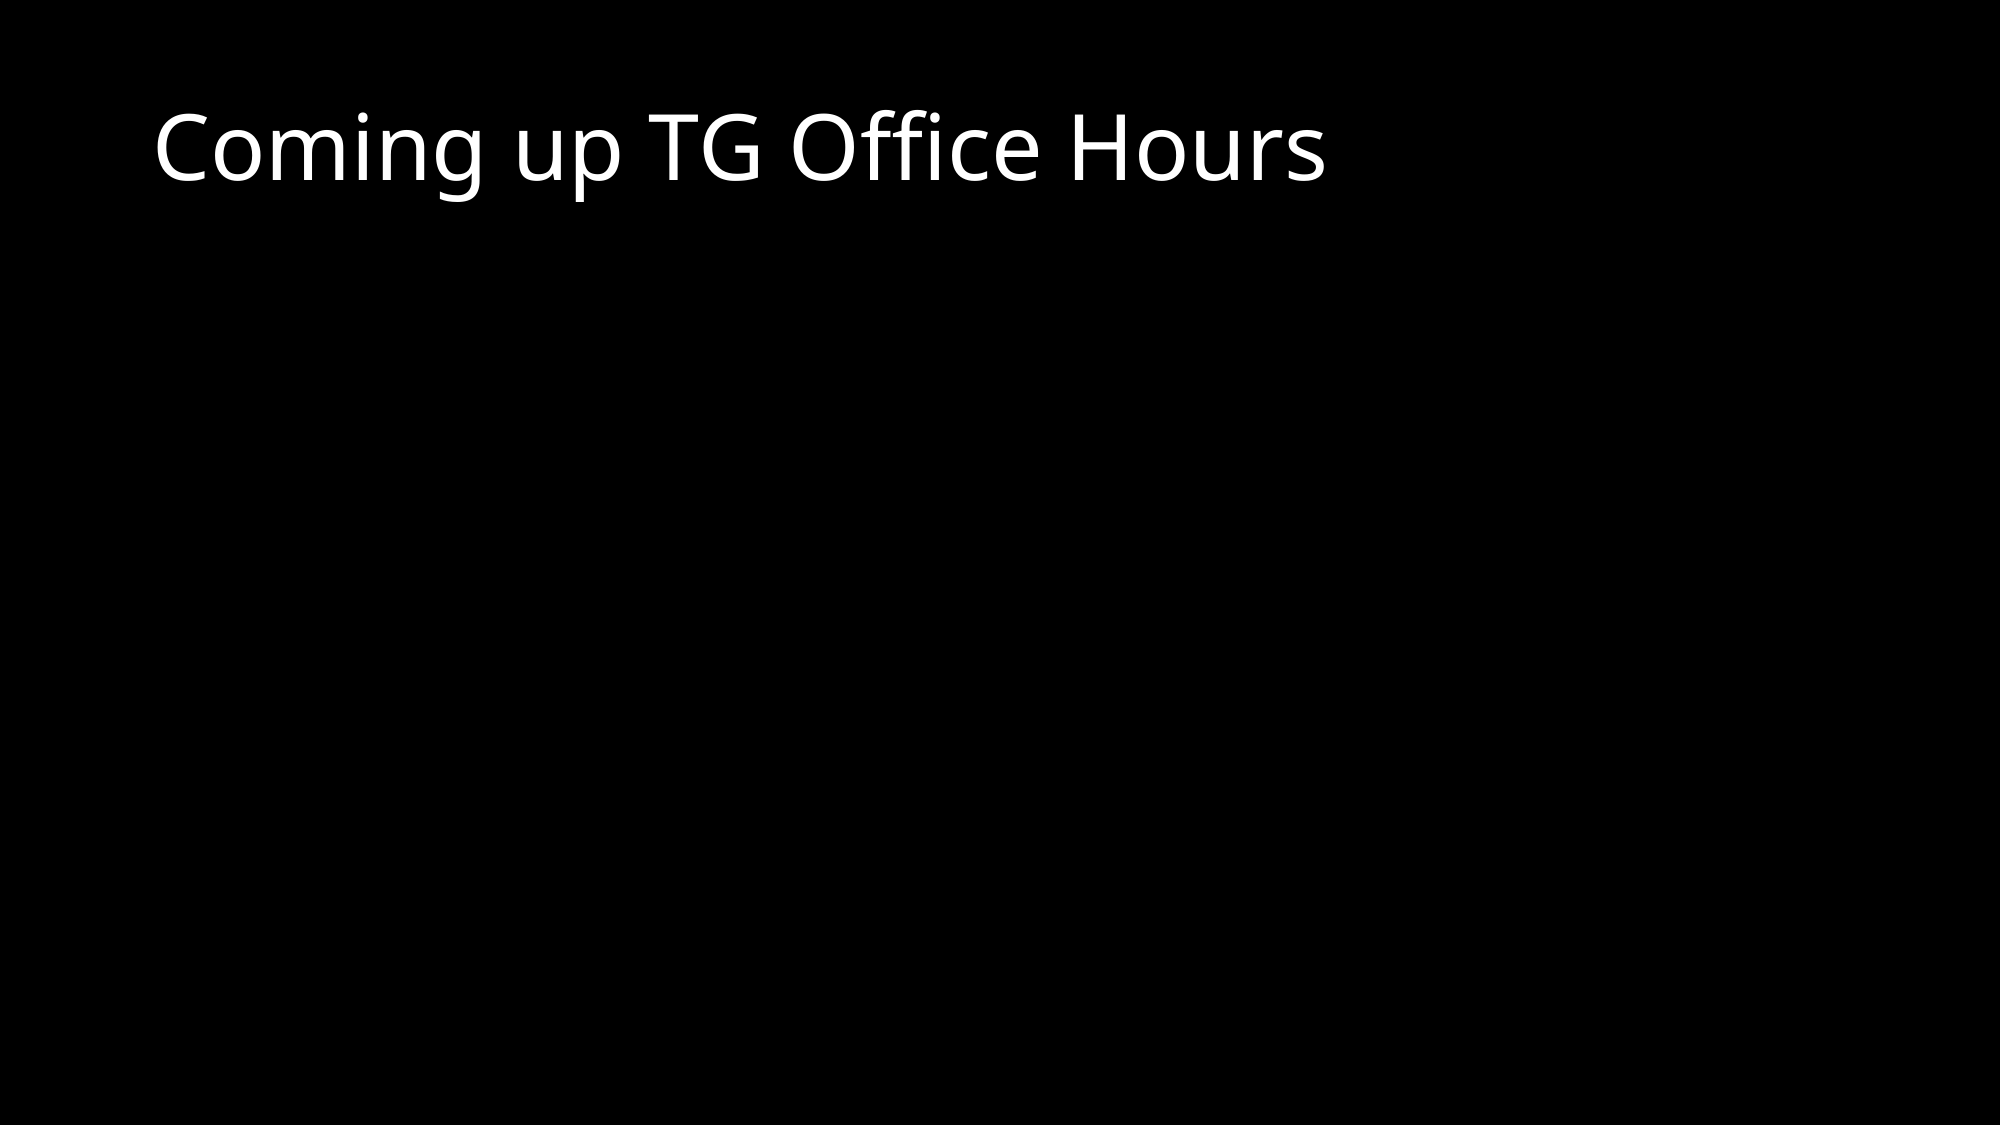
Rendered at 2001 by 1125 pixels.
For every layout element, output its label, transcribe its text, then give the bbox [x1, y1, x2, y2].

title Coming up TG Office Hours [137, 42, 1863, 260]
